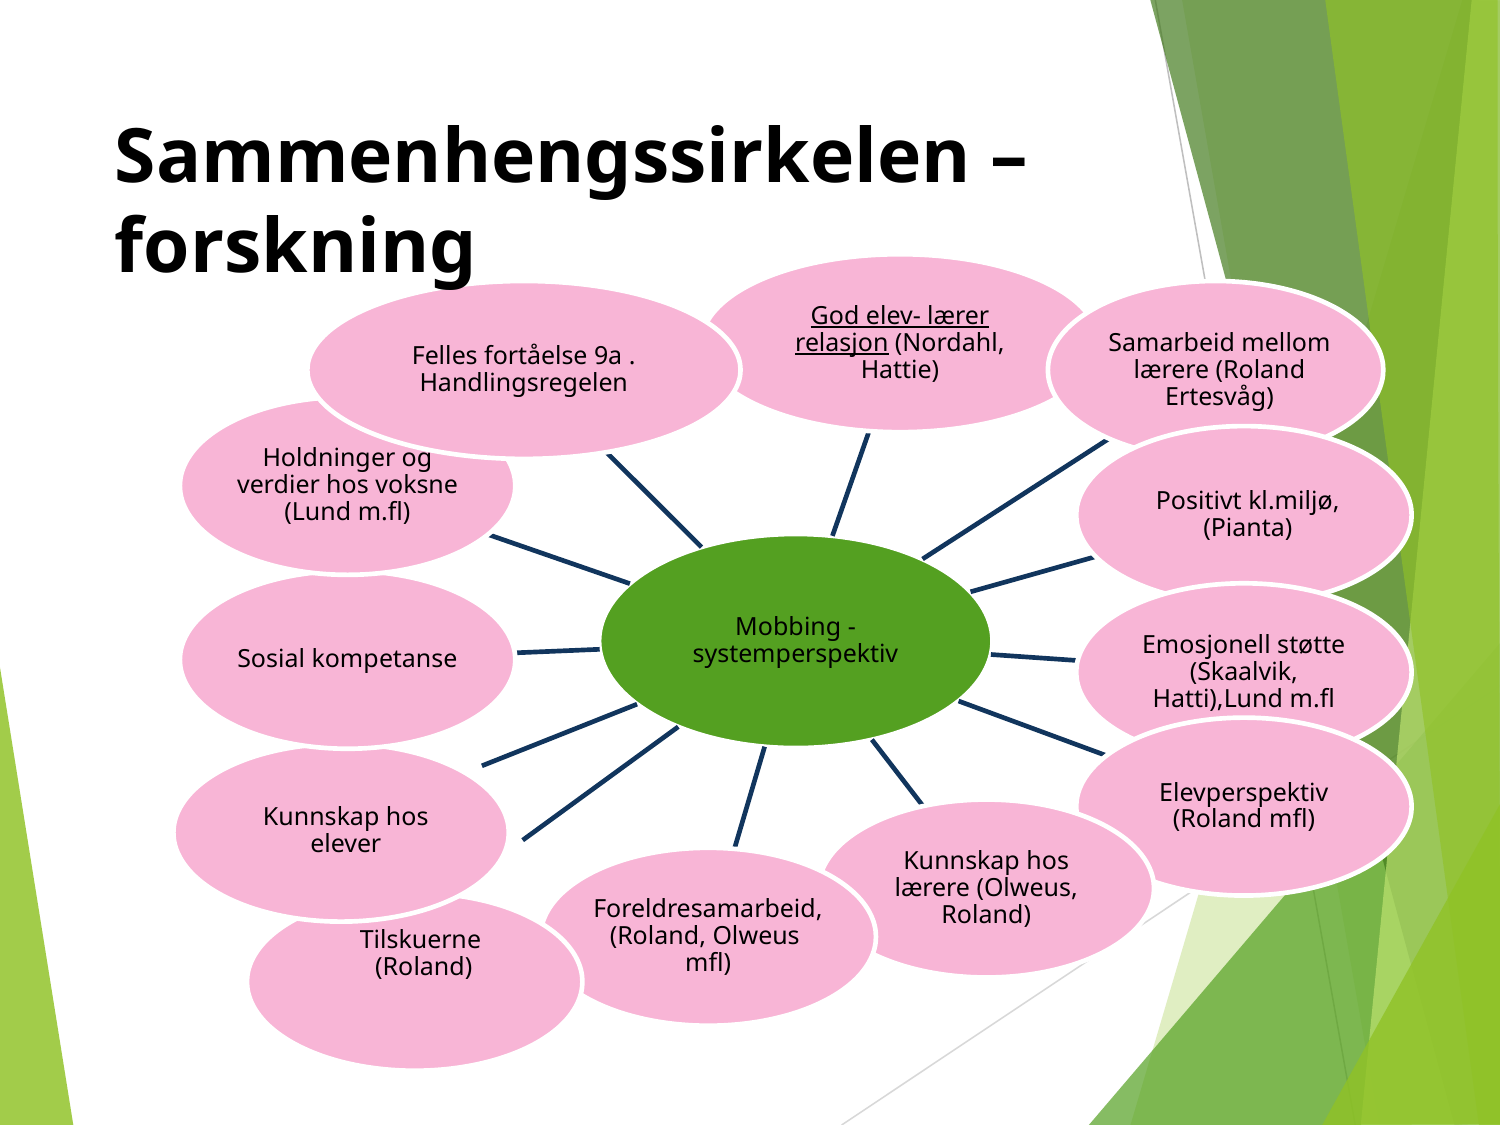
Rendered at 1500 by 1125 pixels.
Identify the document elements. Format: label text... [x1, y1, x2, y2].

title Sammenhengssirkelen – forskning [99, 99, 1142, 317]
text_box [173, 253, 1412, 1071]
